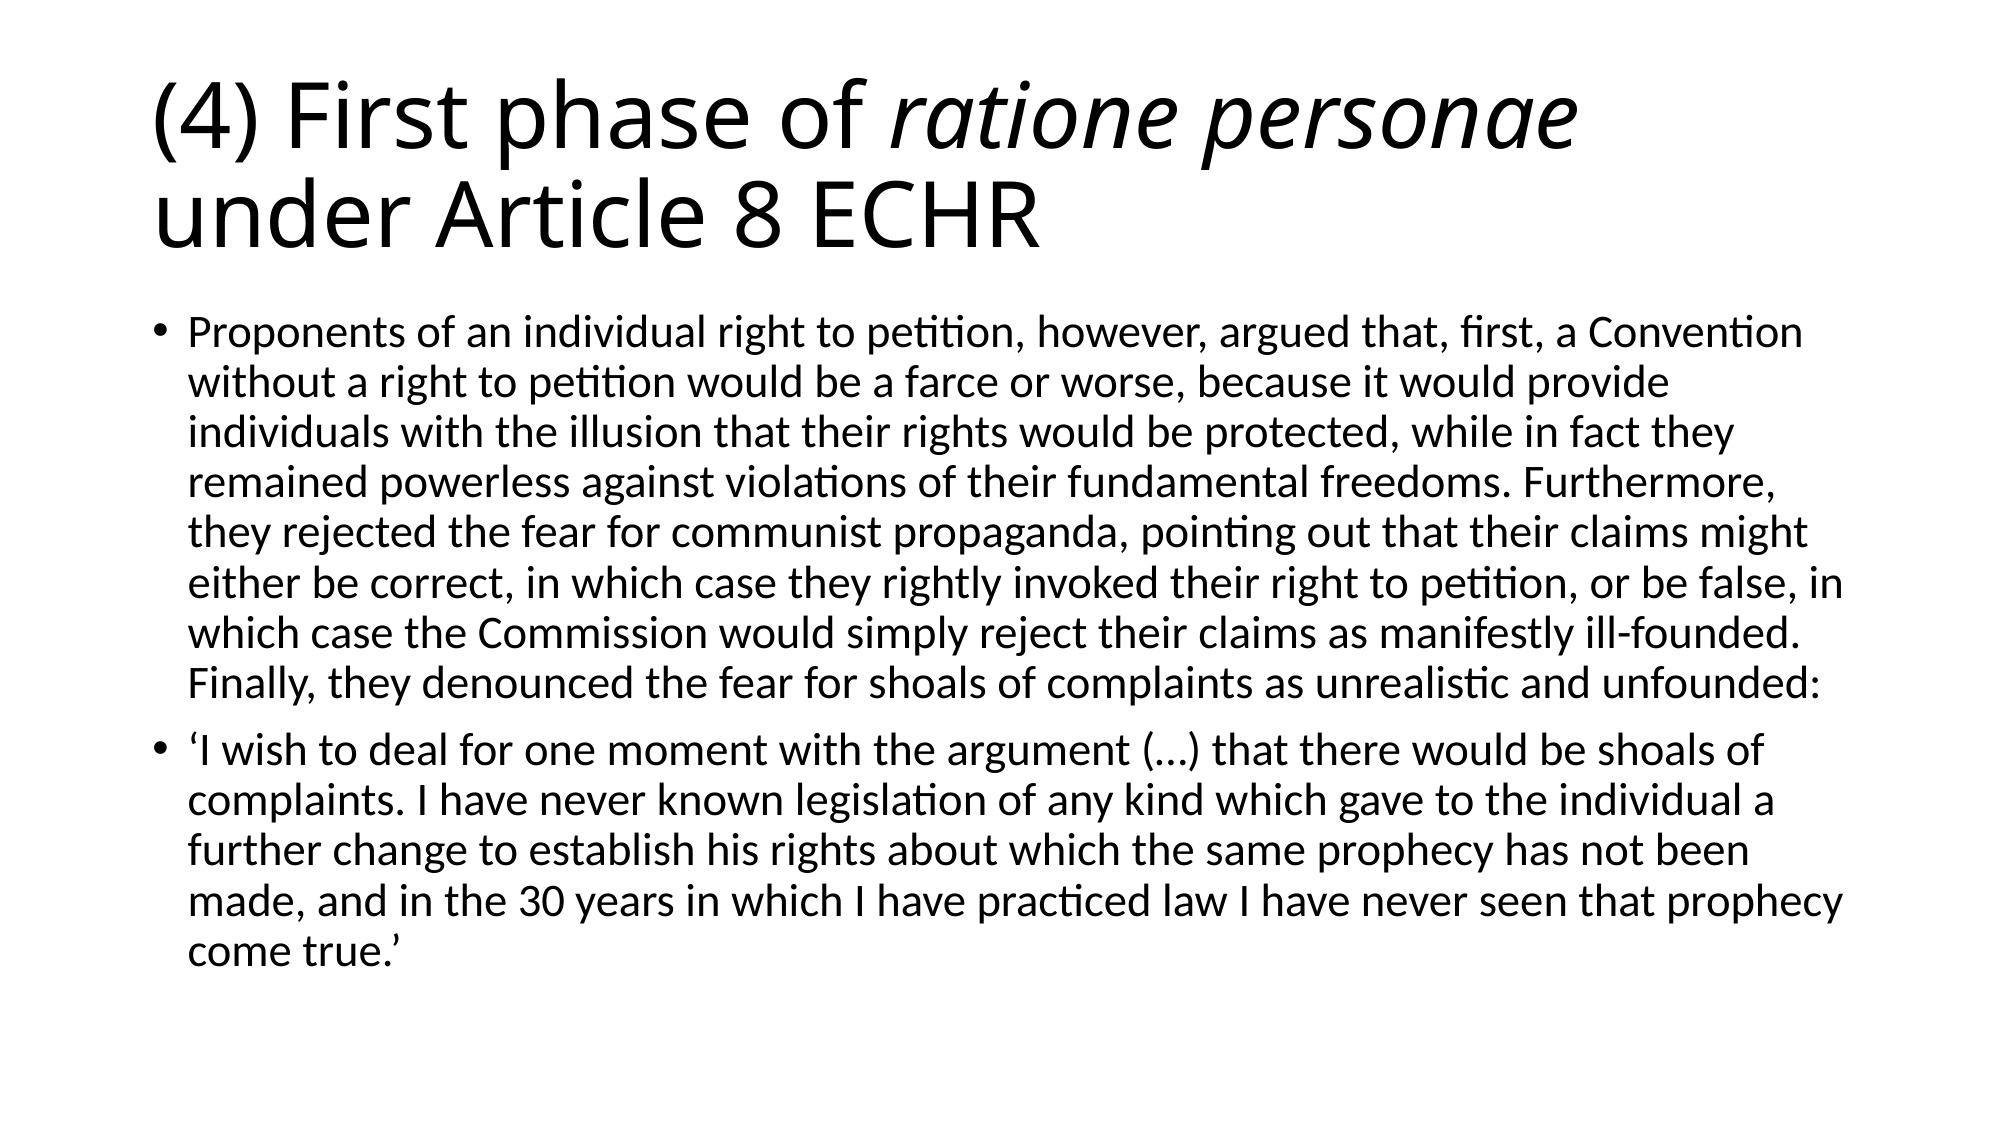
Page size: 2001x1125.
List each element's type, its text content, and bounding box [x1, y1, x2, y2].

list Proponents of an individual right to petition, however, argued that, first, a Convention without a right to petition would be a farce or worse, because it would provide individuals with the illusion that their rights would be protected, while in fact they remained powerless against violations of their fundamental freedoms. Furthermore, they rejected the fear for communist propaganda, pointing out that their claims might either be correct, in which case they rightly invoked their right to petition, or be false, in which case the Commission would simply reject their claims as manifestly ill-founded. Finally, they denounced the fear for shoals of complaints as unrealistic and unfounded: ‘I wish to deal for one moment with the argument (…) that there would be shoals of complaints. I have never known legislation of any kind which gave to the individual a further change to establish his rights about which the same prophecy has not been made, and in the 30 years in which I have practiced law I have never seen that prophecy come true.’ [137, 299, 1863, 1014]
title (4) First phase of ratione personae under Article 8 ECHR [137, 59, 1863, 278]
